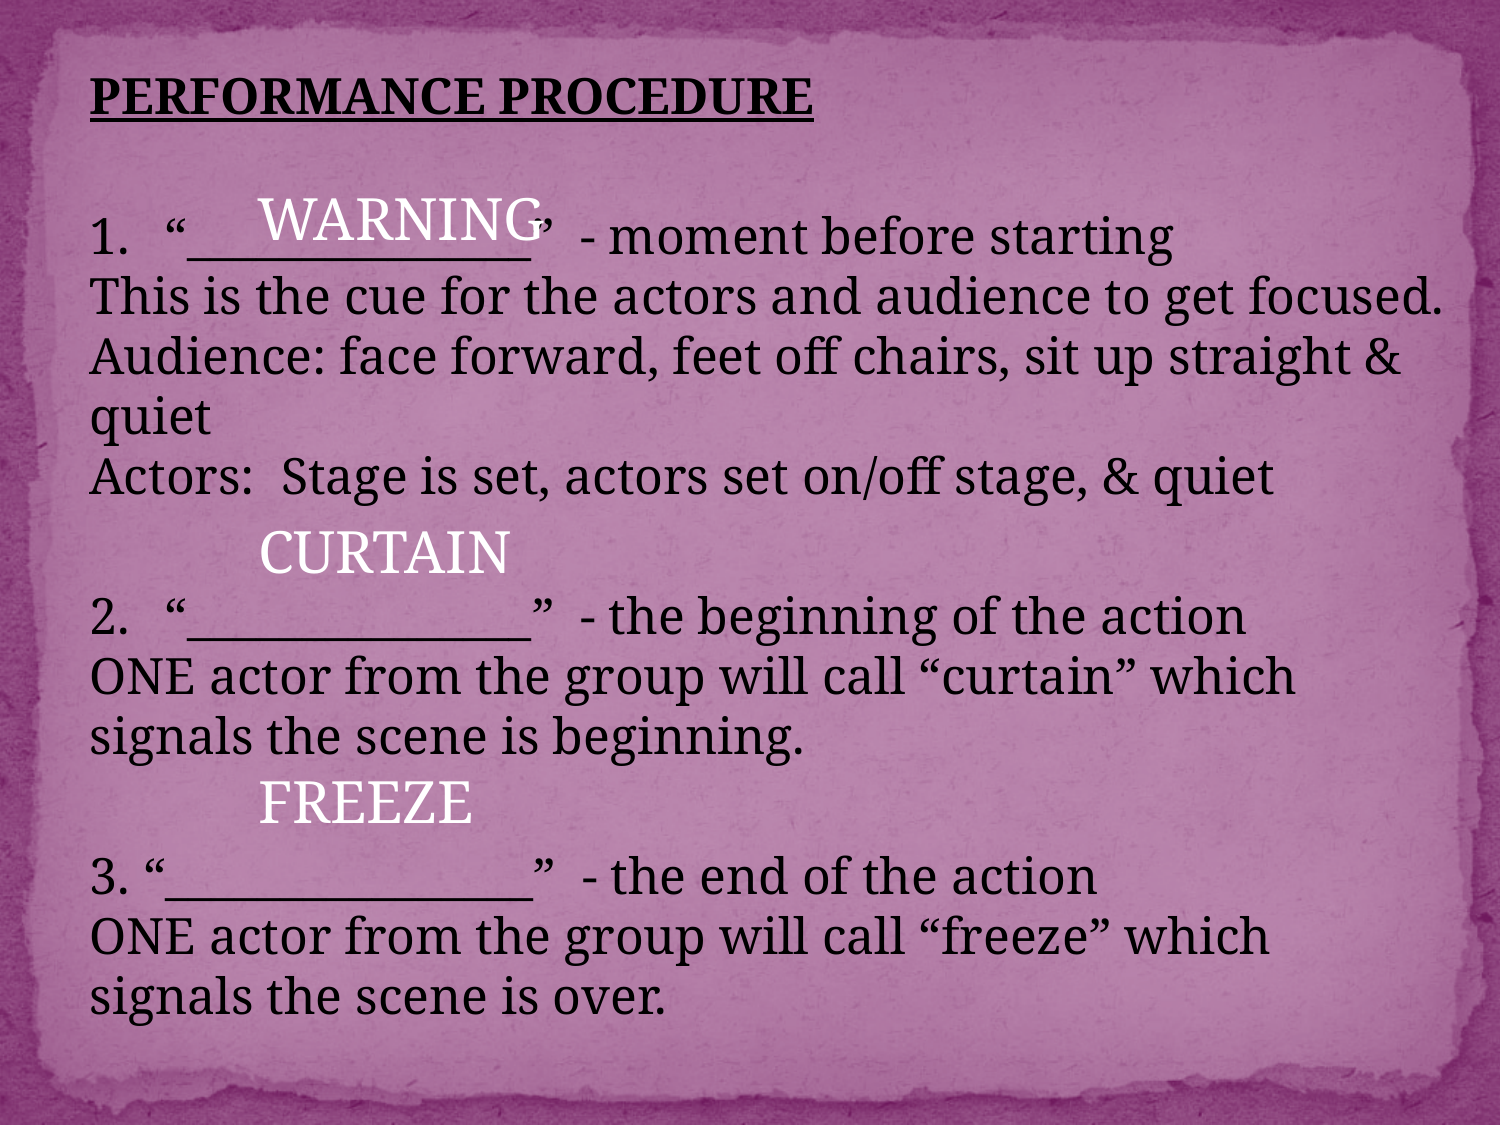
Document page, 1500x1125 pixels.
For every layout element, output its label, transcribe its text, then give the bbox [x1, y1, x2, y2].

text_box CURTAIN [243, 507, 556, 593]
text_box PERFORMANCE PROCEDURE “­­­­­­­­_______________” - moment before starting This is the cue for the actors and audience to get focused. Audience: face forward, feet off chairs, sit up straight & quiet Actors: Stage is set, actors set on/off stage, & quiet “­­­­­­­­_______________” - the beginning of the action ONE actor from the group will call “curtain” which signals the scene is beginning. 3. “­­­­­­­­________________” - the end of the action ONE actor from the group will call “freeze” which signals the scene is over. [75, 57, 1463, 1032]
text_box FREEZE [243, 758, 541, 843]
text_box WARNING [242, 174, 618, 260]
